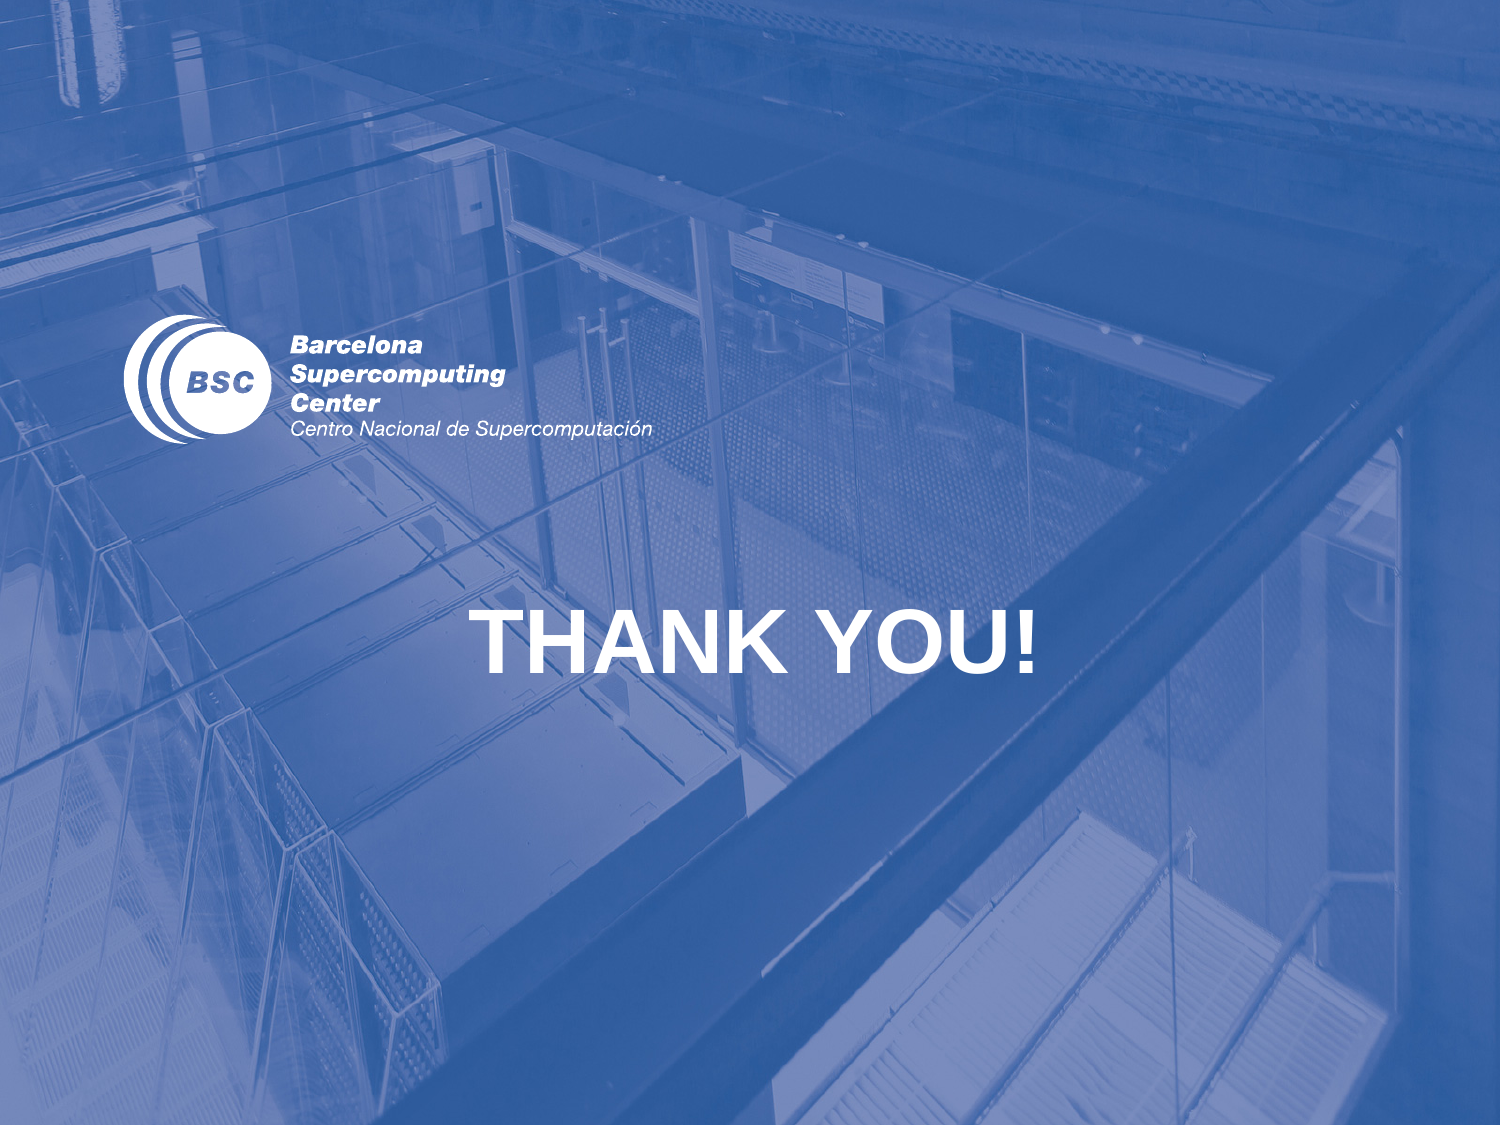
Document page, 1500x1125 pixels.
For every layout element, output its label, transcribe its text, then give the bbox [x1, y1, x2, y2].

title THANK YOU! [118, 574, 1394, 799]
picture [0, 0, 1500, 1125]
